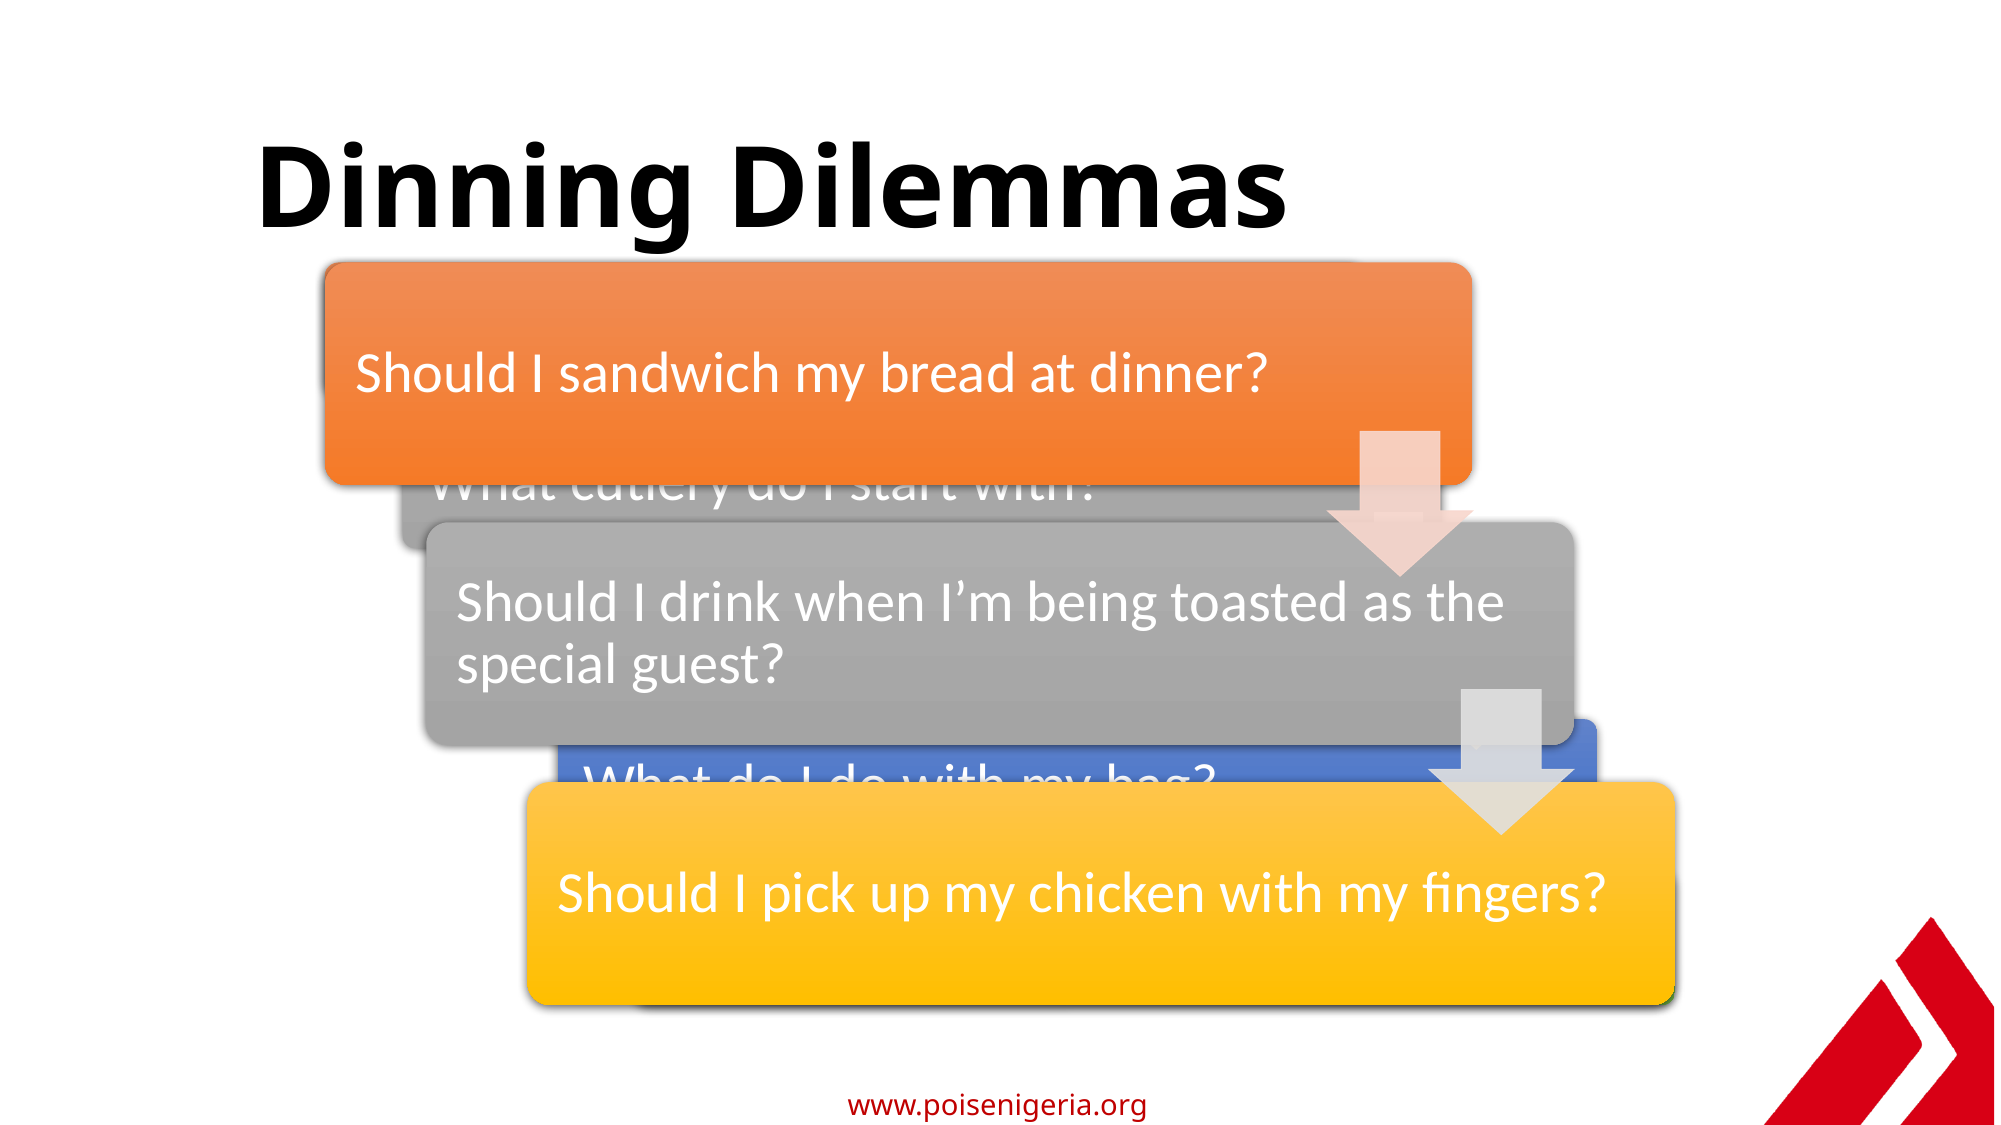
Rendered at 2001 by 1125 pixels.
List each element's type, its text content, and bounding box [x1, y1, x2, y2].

title Dinning Dilemmas [238, 82, 1758, 300]
picture [1637, 803, 1995, 1125]
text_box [324, 262, 1675, 1005]
